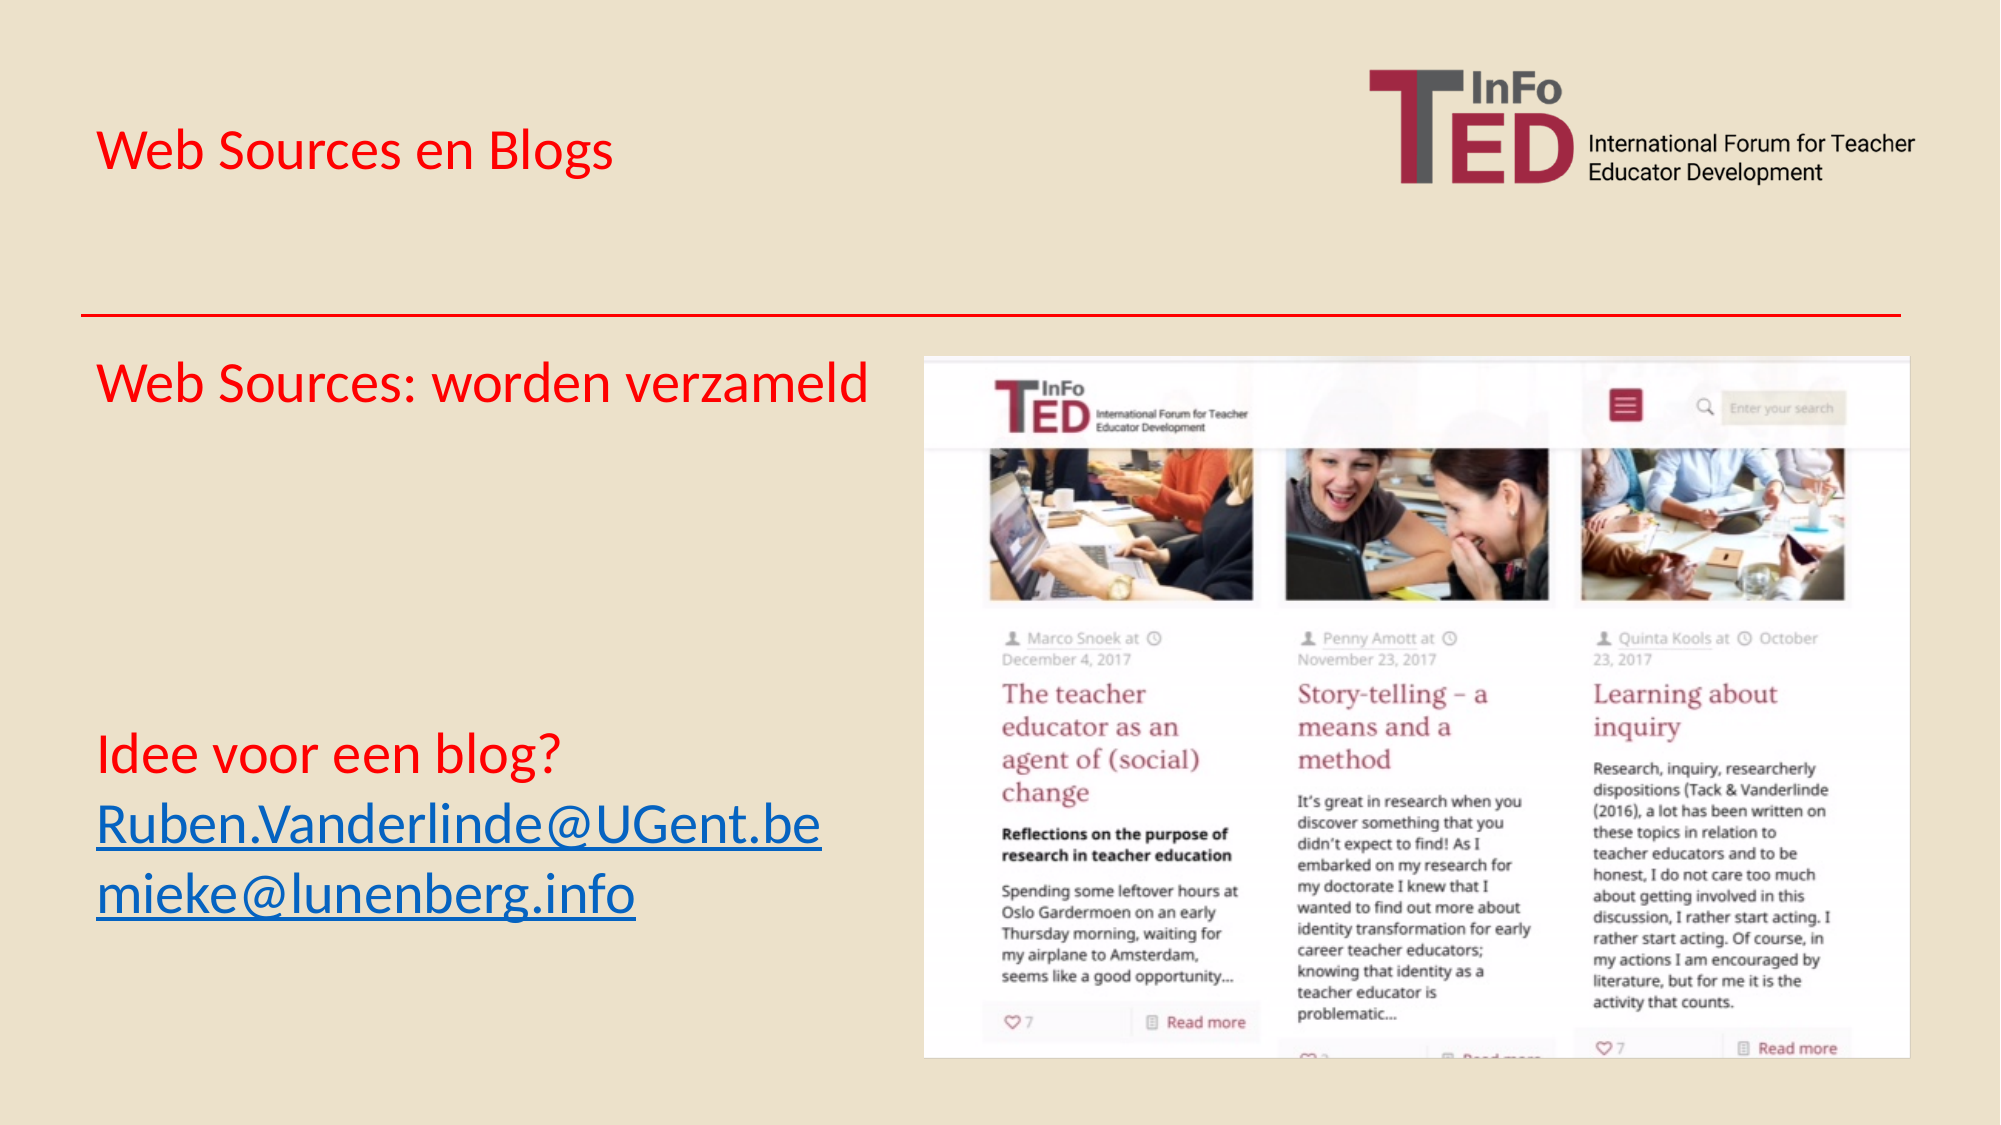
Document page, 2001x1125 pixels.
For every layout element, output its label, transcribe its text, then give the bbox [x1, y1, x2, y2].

text_box Web Sources en Blogs [81, 103, 1225, 189]
picture [924, 356, 1912, 1060]
text_box Idee voor een blog? Ruben.Vanderlinde@UGent.be mieke@lunenberg.info [81, 708, 867, 933]
text_box Web Sources: worden verzameld [81, 336, 890, 422]
picture [1365, 65, 1919, 190]
text_box [1033, 275, 1961, 412]
